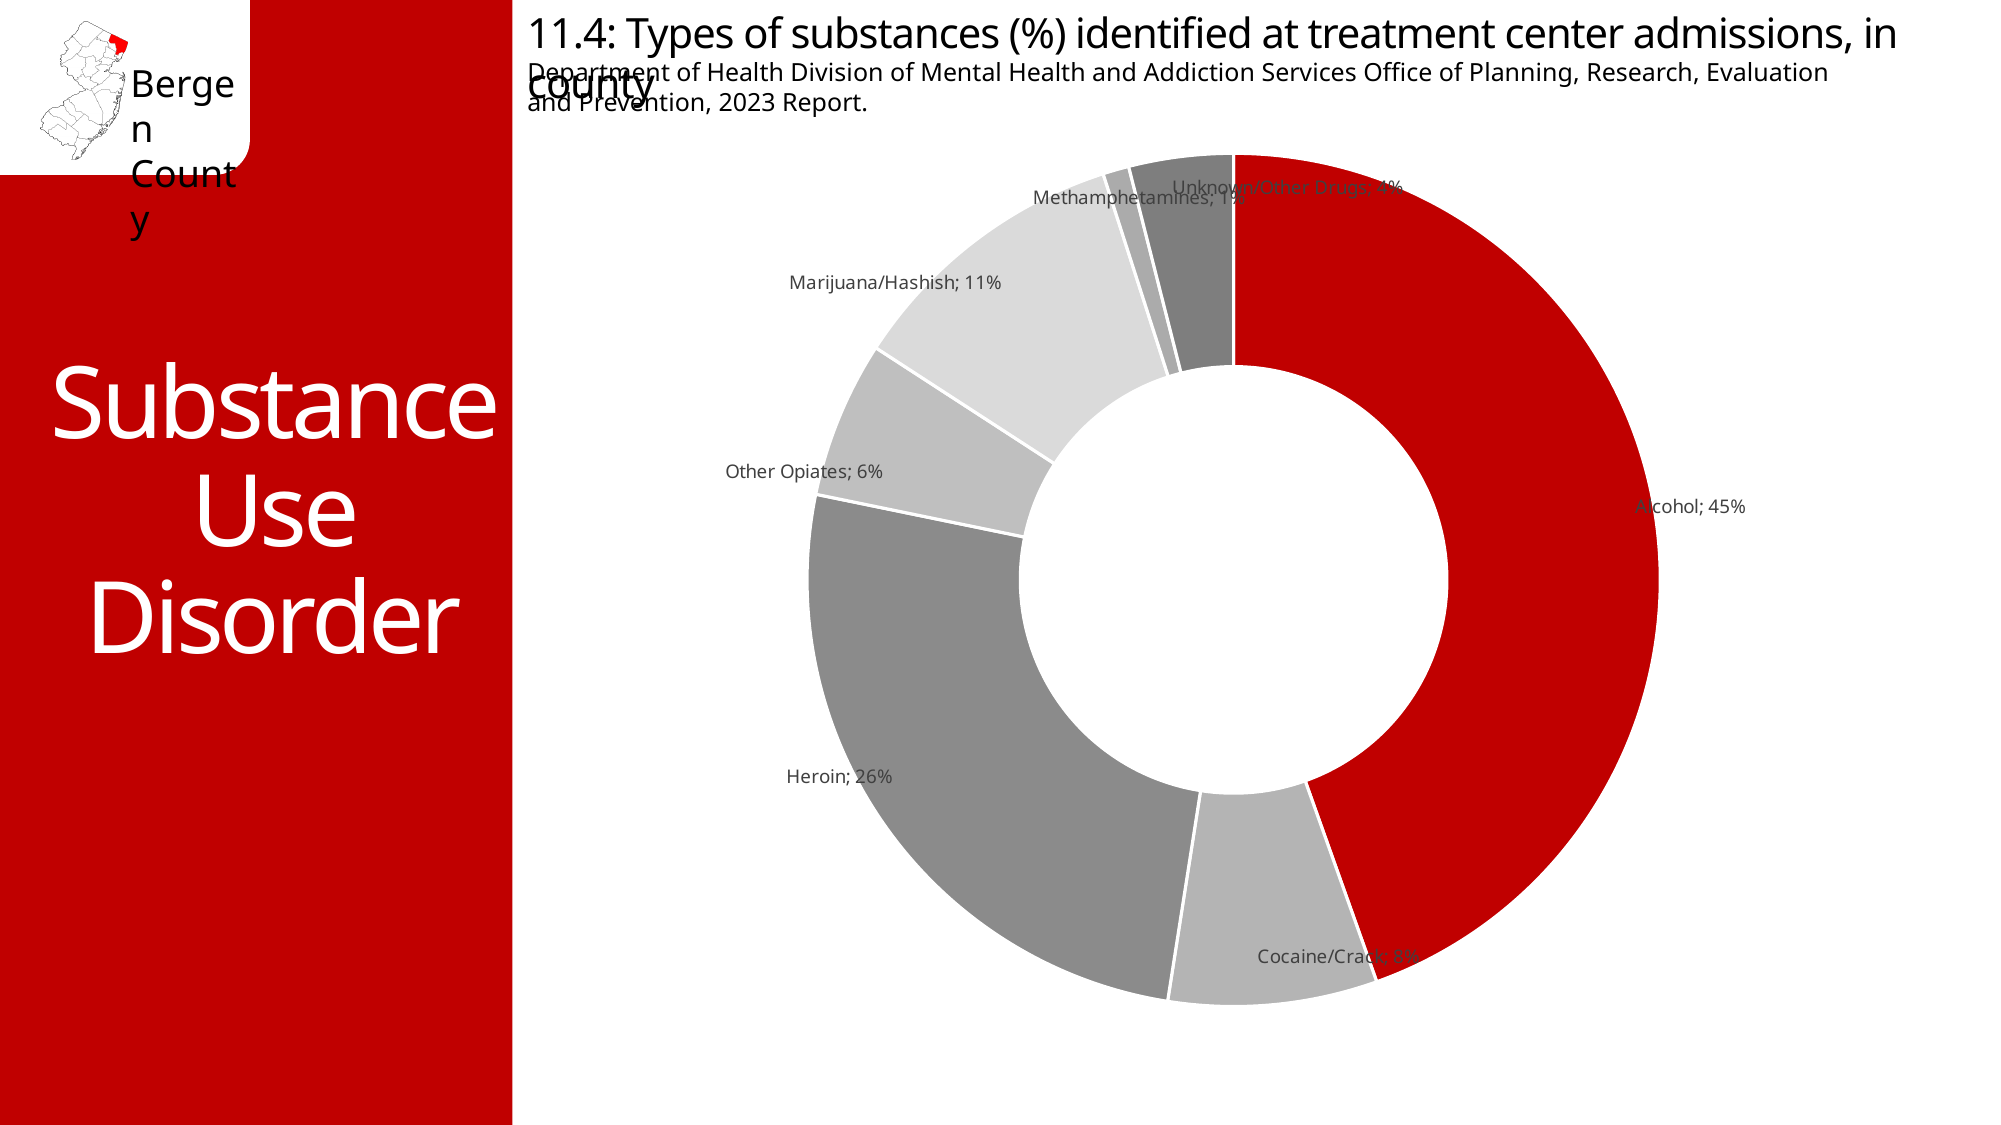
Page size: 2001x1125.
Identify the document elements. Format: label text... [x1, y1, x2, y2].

chart [567, 135, 1902, 1025]
text_box Department of Health Division of Mental Health and Addiction Services Office of Planning, Research, Evaluation and Prevention, 2023 Report. [512, 49, 1891, 125]
text_box Substance Use Disorder [7, 99, 540, 1000]
text_box 11.4: Types of substances (%) identified at treatment center admissions, in county [512, 0, 1992, 115]
picture [40, 21, 128, 99]
